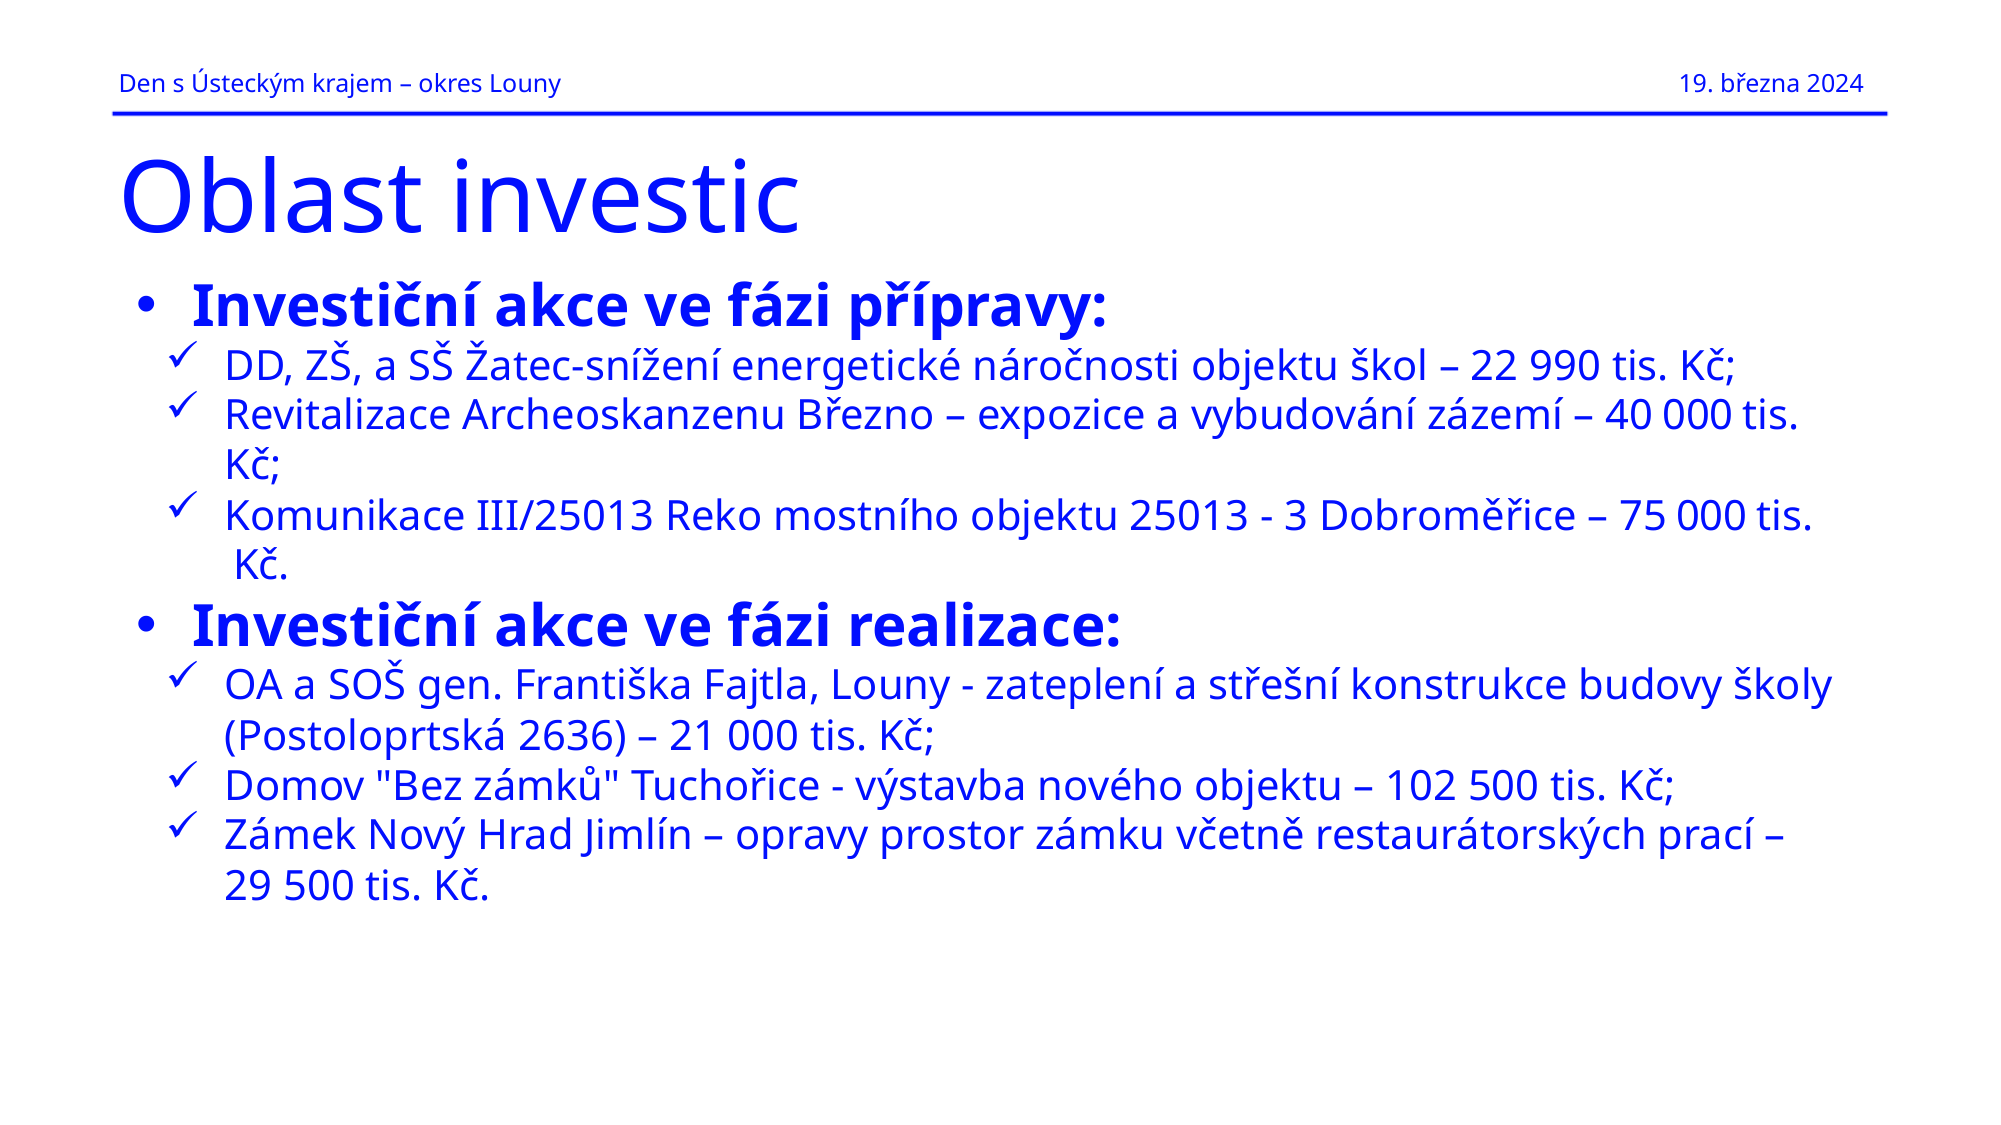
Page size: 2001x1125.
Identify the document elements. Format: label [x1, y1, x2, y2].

list [0, 0, 2000, 1125]
